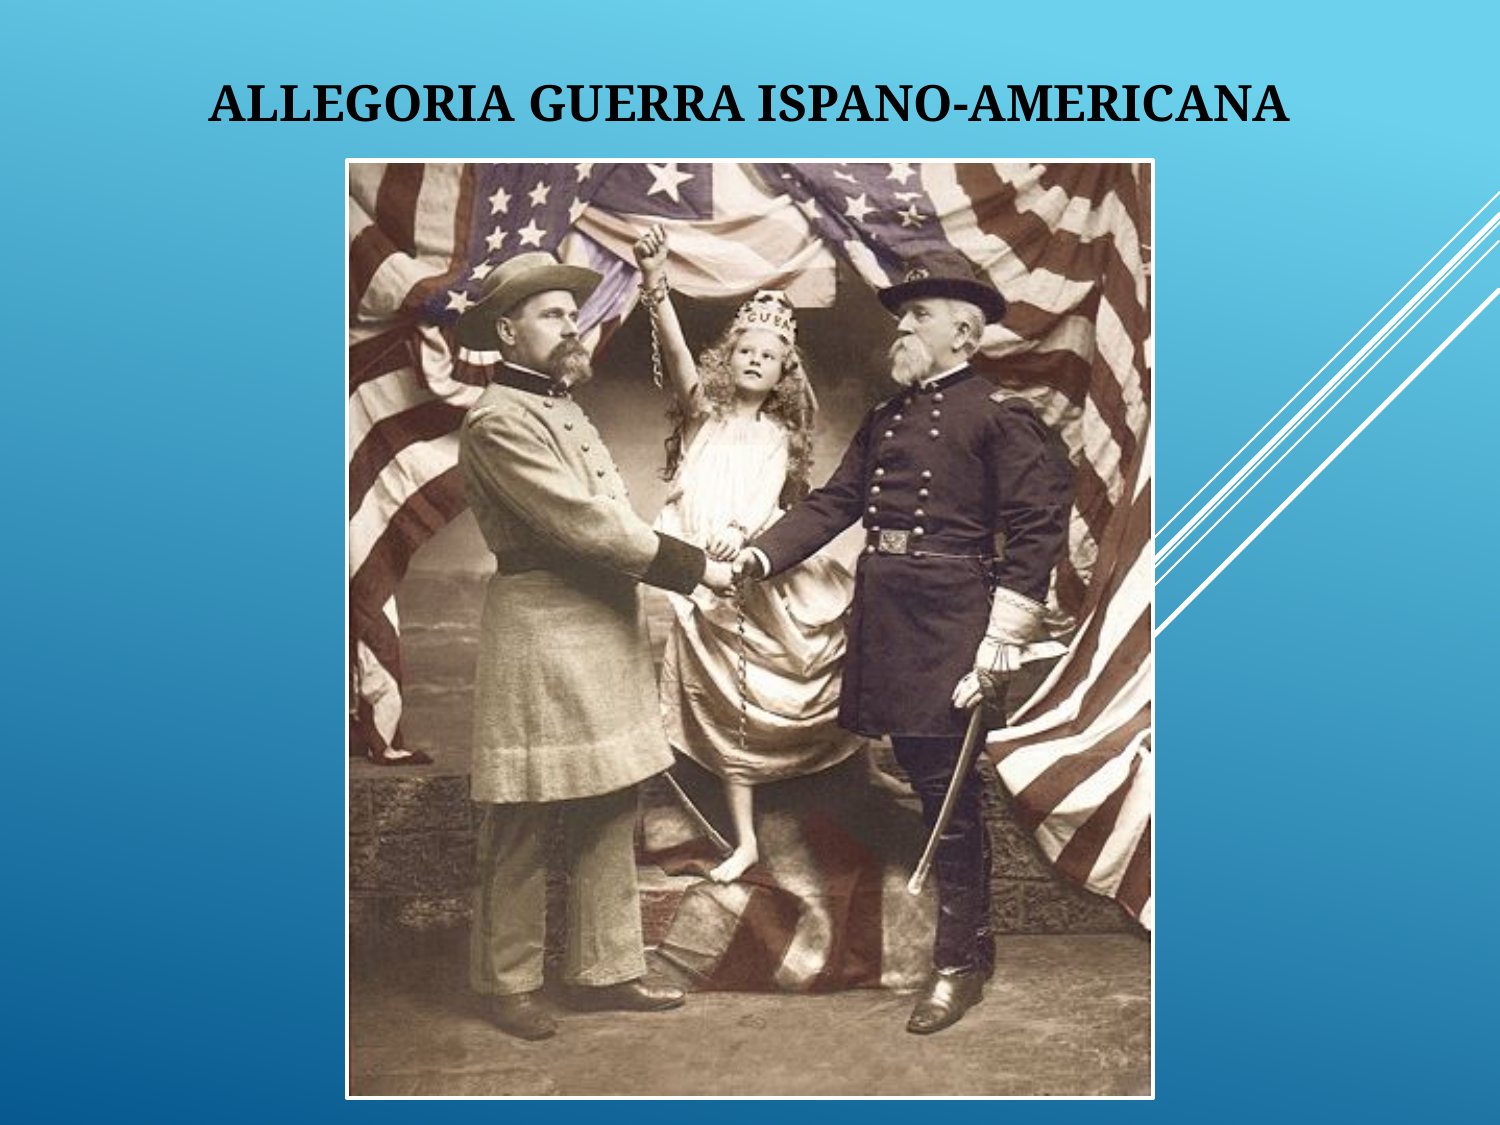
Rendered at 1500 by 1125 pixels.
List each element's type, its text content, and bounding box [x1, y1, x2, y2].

title Allegoria guerra ispano-americana [0, 14, 1500, 140]
picture [348, 162, 1152, 1096]
